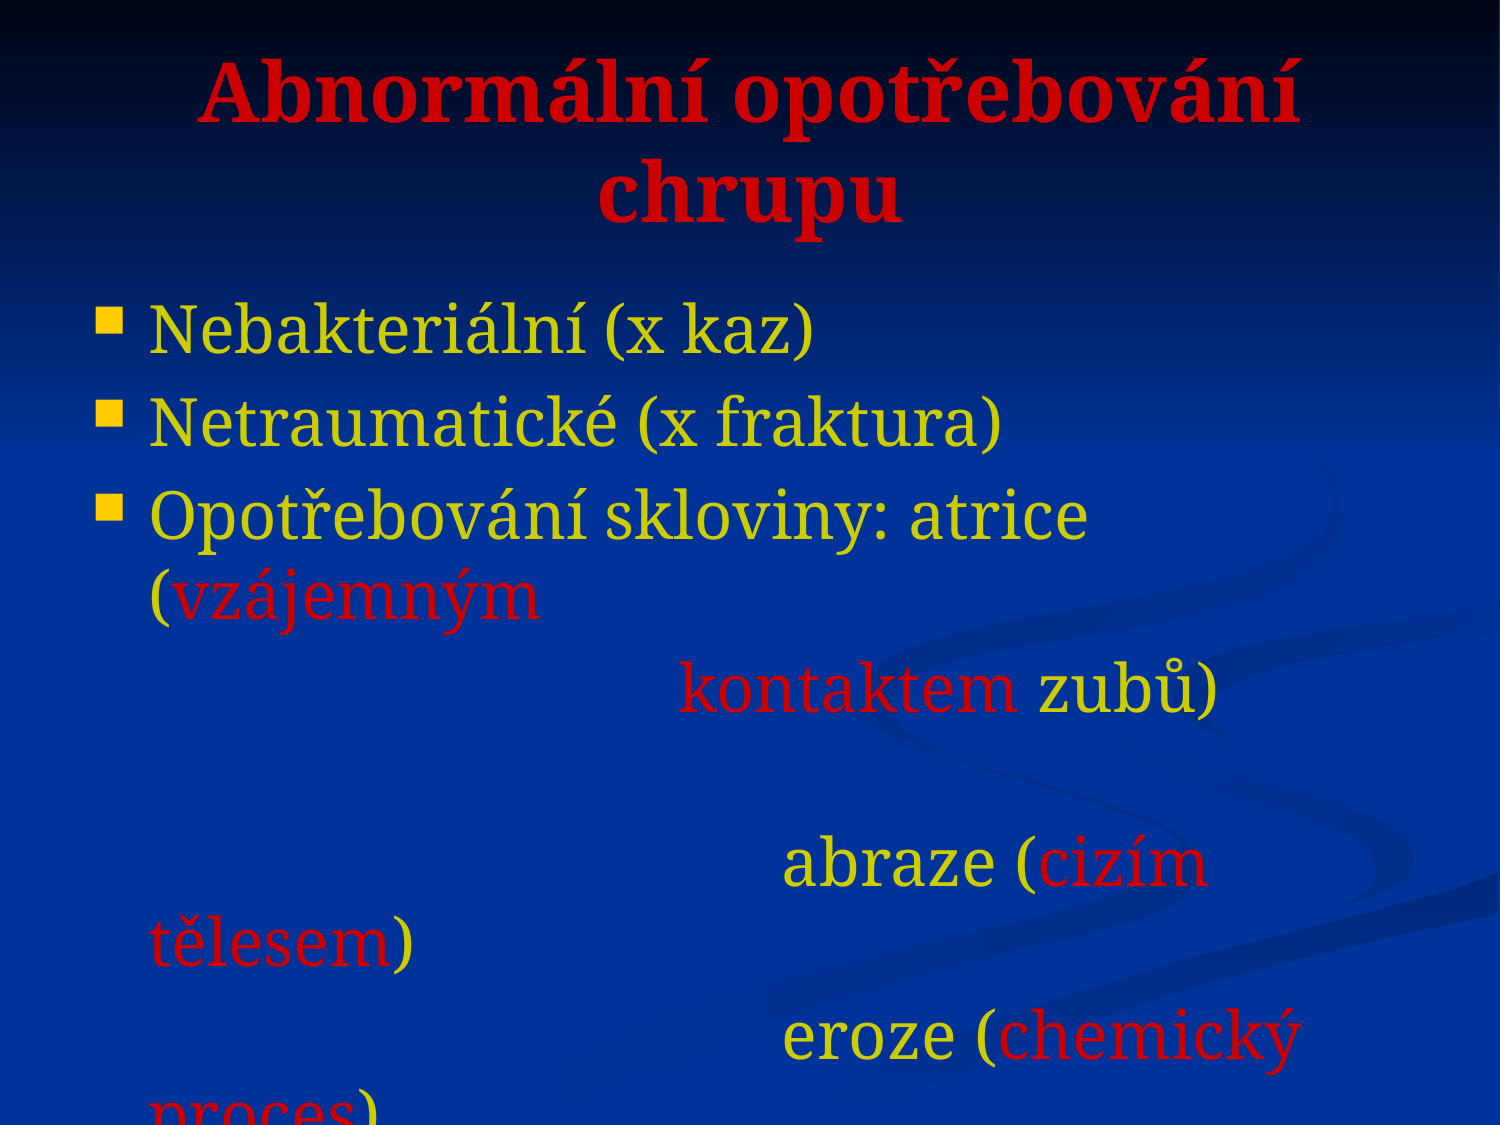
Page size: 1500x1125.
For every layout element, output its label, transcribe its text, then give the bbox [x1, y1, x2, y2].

title Abnormální opotřebování chrupu [75, 45, 1425, 233]
list Nebakteriální (x kaz) Netraumatické (x fraktura) Opotřebování skloviny: atrice (vzájemným kontaktem zubů) abraze (cizím tělesem) eroze (chemický proces) abfrakce Vnitřní a vnější resorpce (dentin, cement) [76, 278, 1427, 1125]
